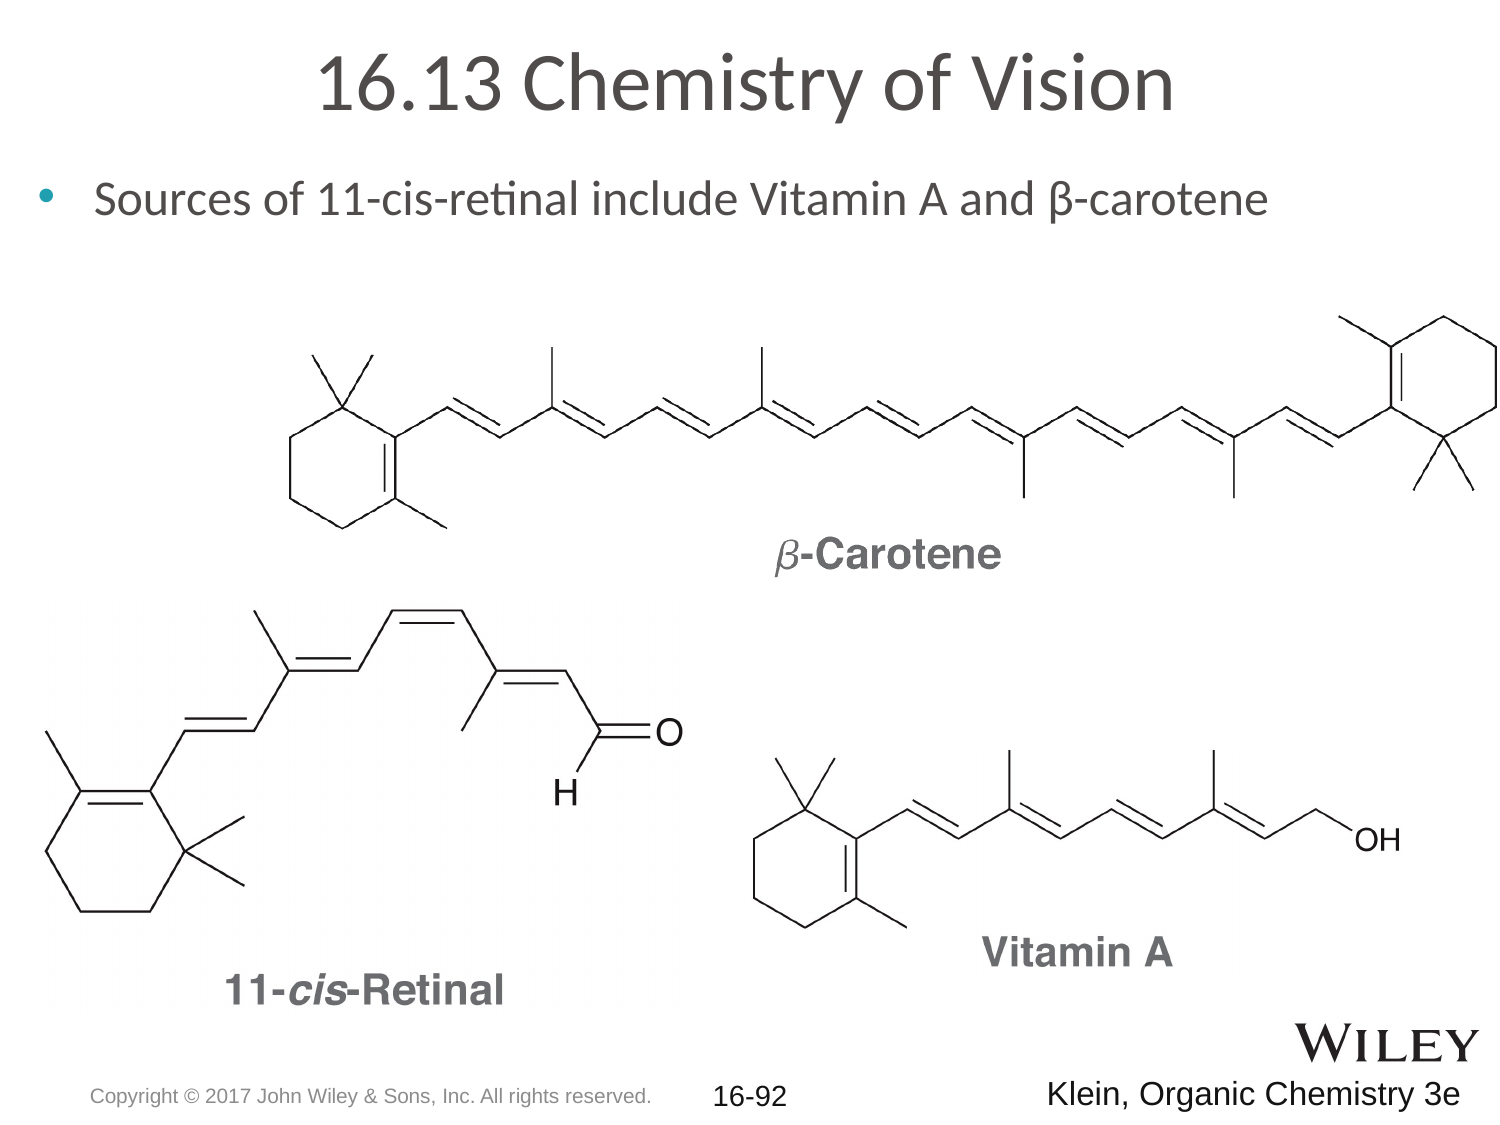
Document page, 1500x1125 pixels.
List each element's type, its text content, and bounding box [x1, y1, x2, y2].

slide_number Copyright © 2017 John Wiley & Sons, Inc. All rights reserved. [75, 1065, 665, 1125]
picture [284, 311, 1500, 592]
picture [1292, 1021, 1480, 1065]
slide_number 16-92 [665, 1065, 835, 1125]
list Sources of 11-cis-retinal include Vitamin A and β-carotene [22, 157, 1447, 1061]
footer Klein, Organic Chemistry 3e [1010, 1065, 1486, 1125]
picture [750, 748, 1403, 979]
title 16.13 Chemistry of Vision [24, 0, 1467, 154]
picture [43, 598, 687, 1014]
